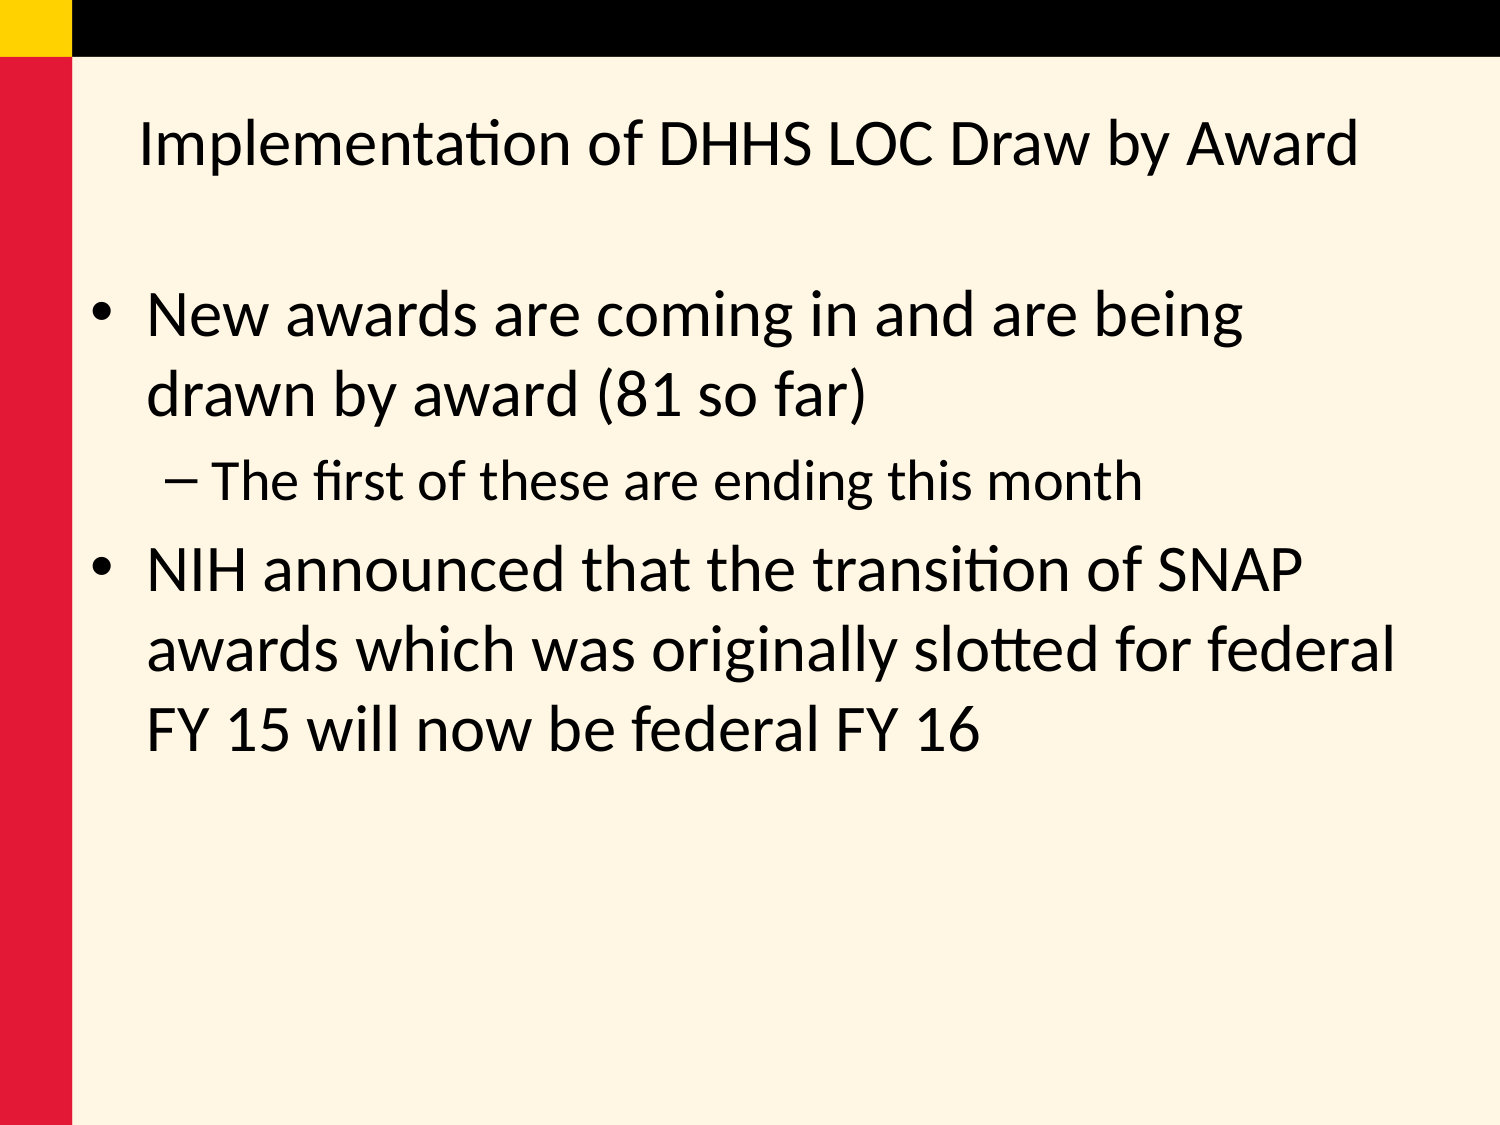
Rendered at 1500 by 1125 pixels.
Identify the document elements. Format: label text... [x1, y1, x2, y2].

list New awards are coming in and are being drawn by award (81 so far) The first of these are ending this month NIH announced that the transition of SNAP awards which was originally slotted for federal FY 15 will now be federal FY 16 [75, 262, 1425, 1005]
picture [0, 0, 1500, 1125]
title Implementation of DHHS LOC Draw by Award [75, 45, 1425, 233]
